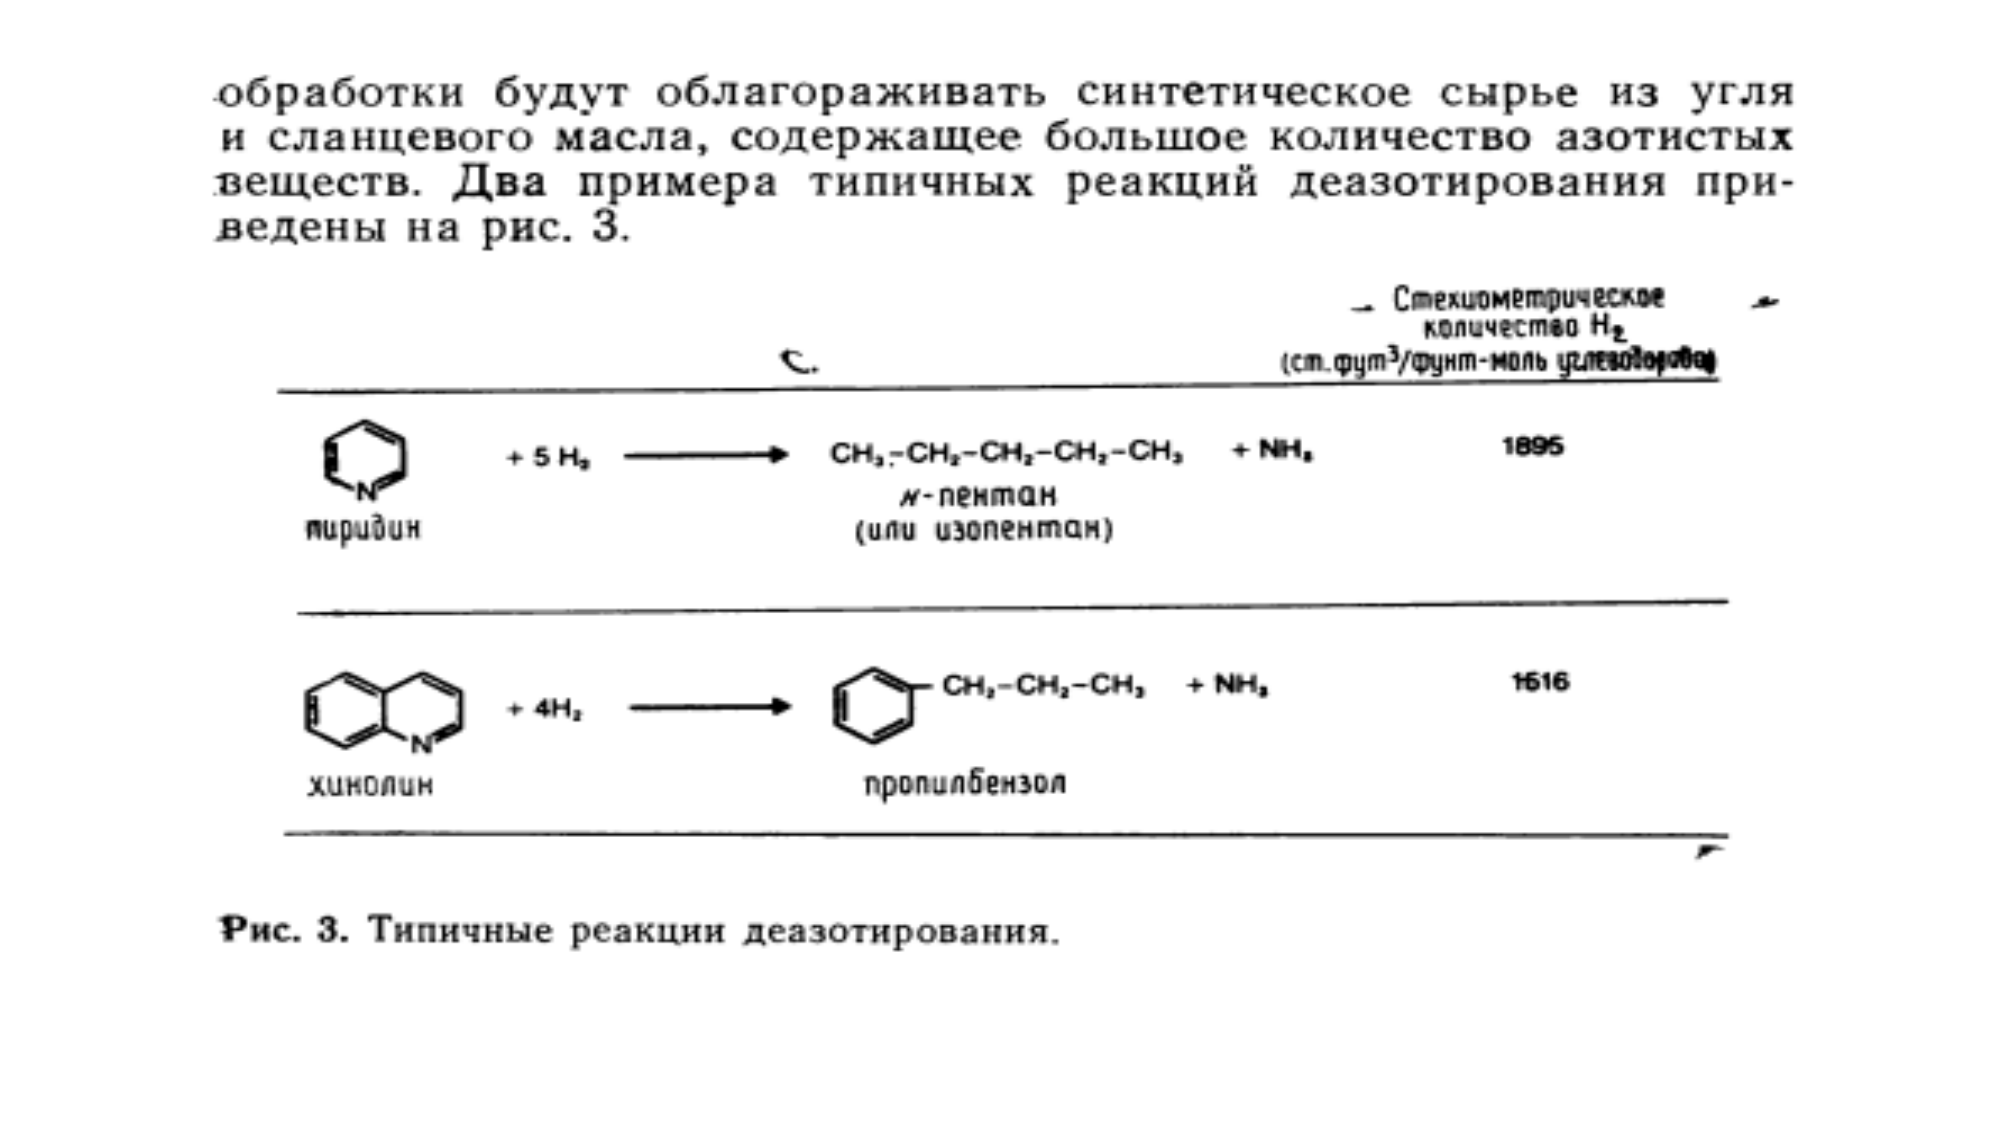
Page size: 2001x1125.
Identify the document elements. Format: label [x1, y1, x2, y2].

list [175, 52, 1855, 1014]
